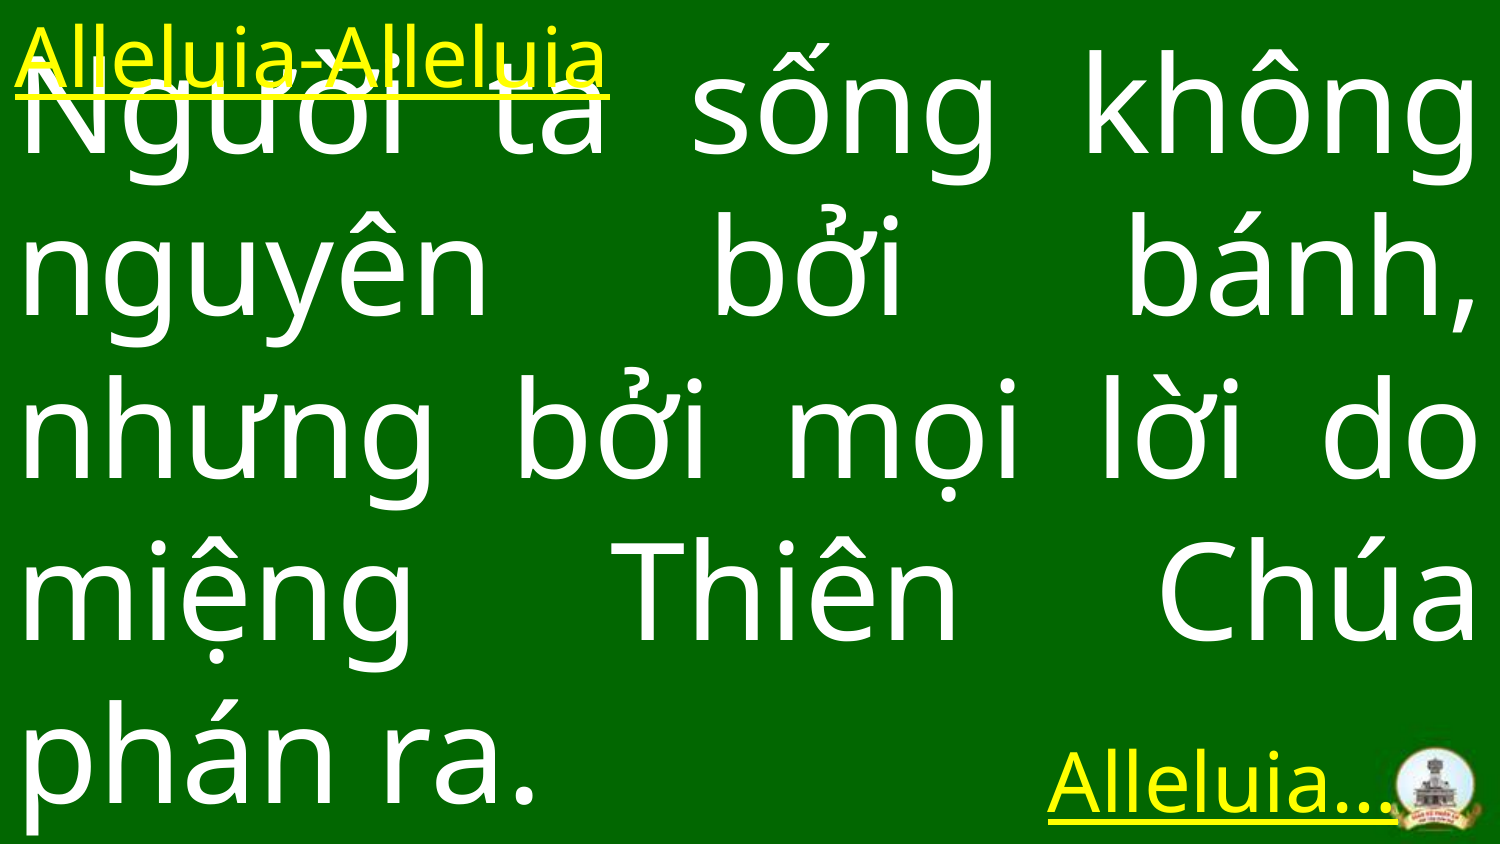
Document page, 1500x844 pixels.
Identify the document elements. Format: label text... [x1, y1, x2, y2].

picture [0, 718, 1500, 844]
text_box Alleluia… [1033, 721, 1413, 837]
text_box Alleluia-Alleluia [0, 0, 1063, 112]
title Người ta sống không nguyên bởi bánh, nhưng bởi mọi lời do miệng Thiên Chúa phán ra. [0, 130, 1500, 718]
picture [0, 0, 1500, 130]
